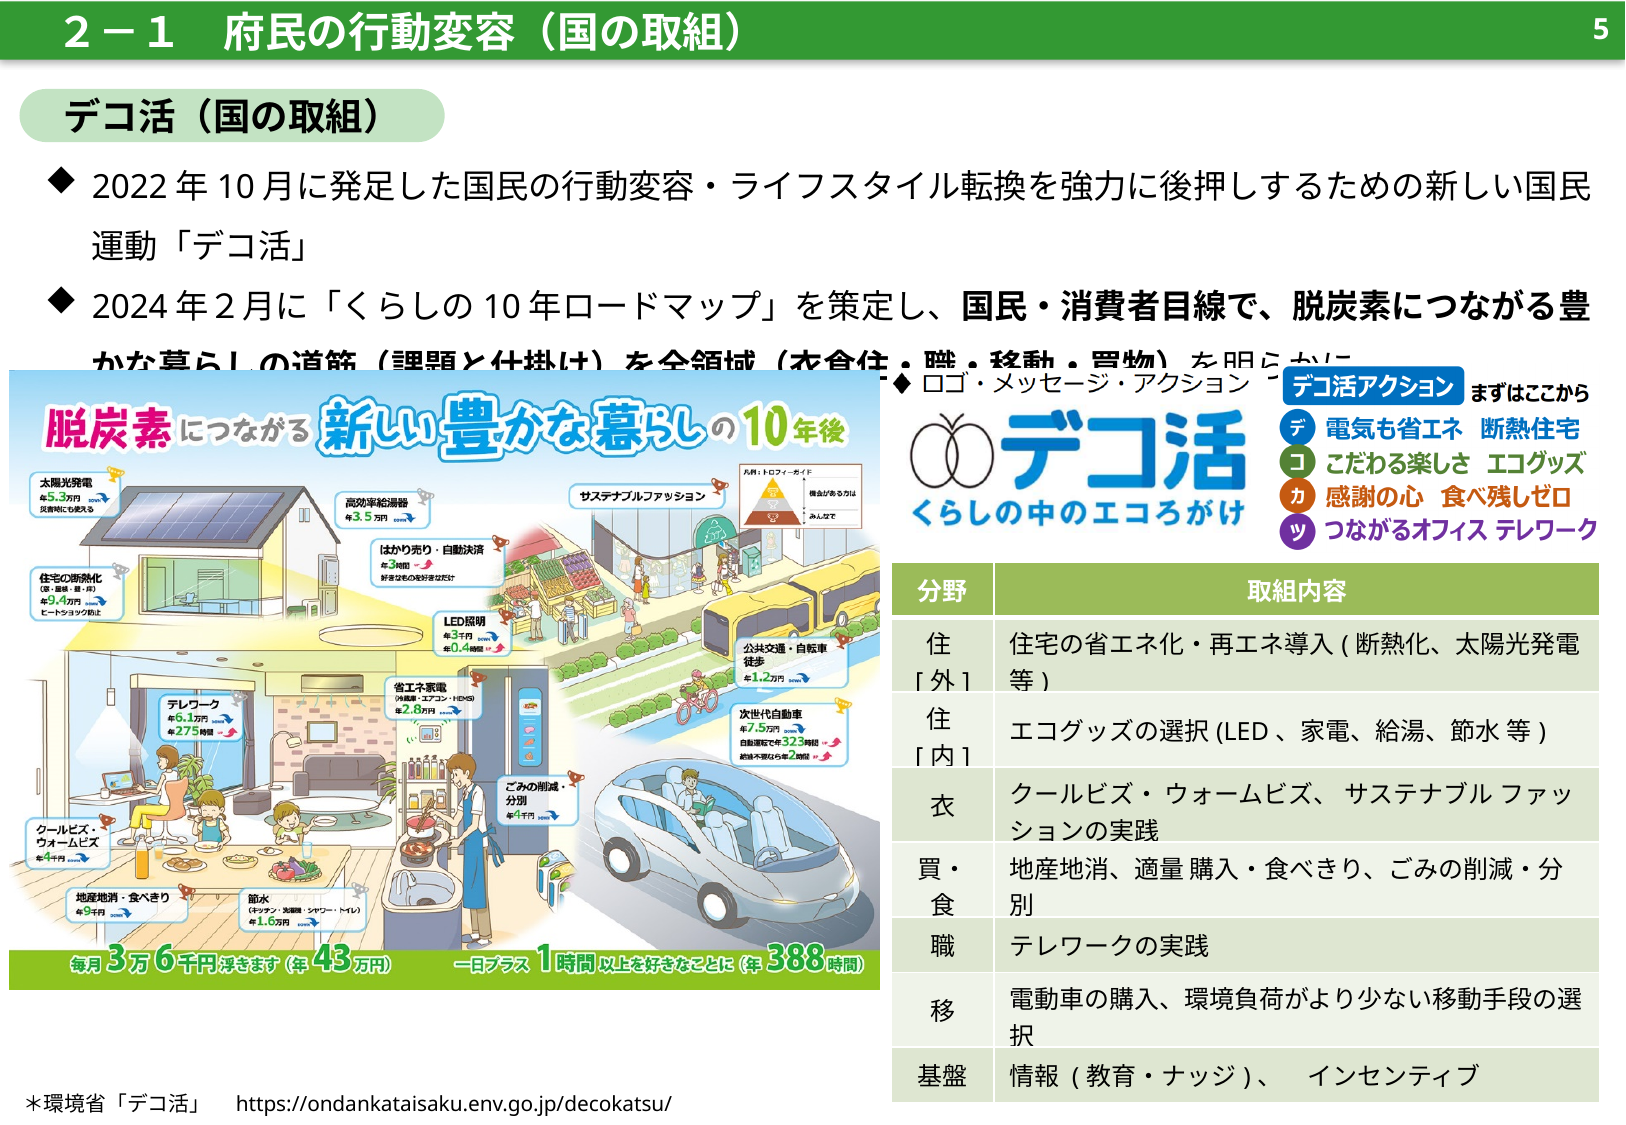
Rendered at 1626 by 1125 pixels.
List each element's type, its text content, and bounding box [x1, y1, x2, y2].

text_box ＊環境省「デコ活」 https://ondankataisaku.env.go.jp/decokatsu/ [8, 1082, 694, 1123]
table_cell 地産地消、適量 購入・食べきり、ごみの削減・分別 [995, 843, 1599, 916]
table_cell 職 [892, 918, 993, 972]
text_box ２－１ 府民の行動変容（国の取組） [0, 1, 1245, 60]
text_box デコ活（国の取組） [17, 86, 447, 140]
table_cell 移 [892, 973, 993, 1046]
table_cell 情報 (教育・ナッジ)、 インセンティブ [995, 1048, 1599, 1102]
table_cell エコグッズの選択(LED、家電、給湯、節水 等) [995, 693, 1599, 766]
table_header 分野 [892, 563, 993, 615]
table_cell 住[内] [892, 693, 993, 766]
table_header 取組内容 [995, 563, 1599, 615]
text_box 4 [1245, 0, 1625, 60]
table_cell 衣 [892, 768, 993, 841]
picture [886, 367, 1269, 534]
table_cell クールビズ・ ウォームビズ、 サステナブル ファッションの実践 [995, 768, 1599, 841]
text_box 2022年10月に発足した国民の行動変容・ライフスタイル転換を強力に後押しするための新しい国民運動「デコ活」 2024年２月に「くらしの10年ロードマップ」を策定し、国民・消費者目線で、脱炭素につながる豊かな暮らしの道筋（課題と仕掛け）を全領域（衣食住・職・移動・買物）を明らかに。 [30, 137, 1625, 393]
table_cell 電動車の購入、環境負荷がより少ない移動手段の選択 [995, 973, 1599, 1046]
table_cell 住宅の省エネ化・再エネ導入(断熱化、太陽光発電 等) [995, 620, 1599, 691]
table_cell 買・食 [892, 843, 993, 916]
table_cell 基盤 [892, 1048, 993, 1102]
table_cell テレワークの実践 [995, 918, 1599, 972]
picture [8, 370, 881, 990]
picture [1278, 363, 1601, 553]
table_cell 住[外] [892, 620, 993, 691]
